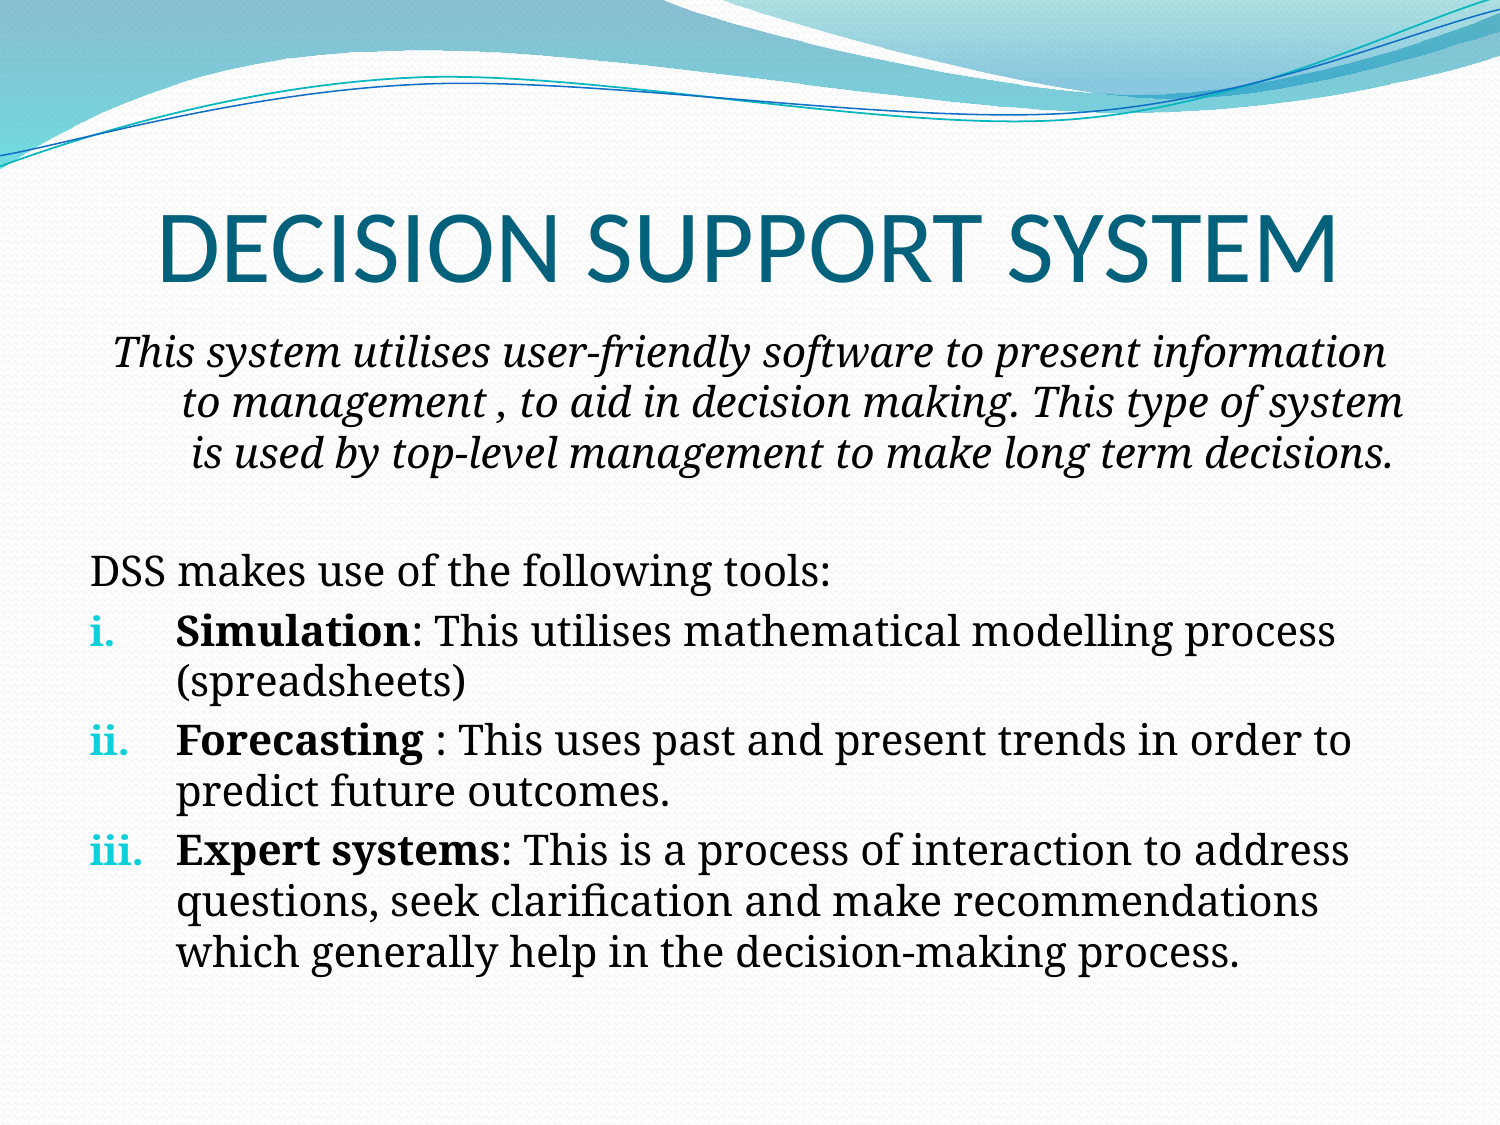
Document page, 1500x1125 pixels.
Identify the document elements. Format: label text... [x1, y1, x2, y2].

title DECISION SUPPORT SYSTEM [75, 42, 1425, 303]
list This system utilises user-friendly software to present information to management , to aid in decision making. This type of system is used by top-level management to make long term decisions. DSS makes use of the following tools: Simulation: This utilises mathematical modelling process (spreadsheets) Forecasting : This uses past and present trends in order to predict future outcomes. Expert systems: This is a process of interaction to address questions, seek clarification and make recommendations which generally help in the decision-making process. [75, 317, 1425, 1038]
